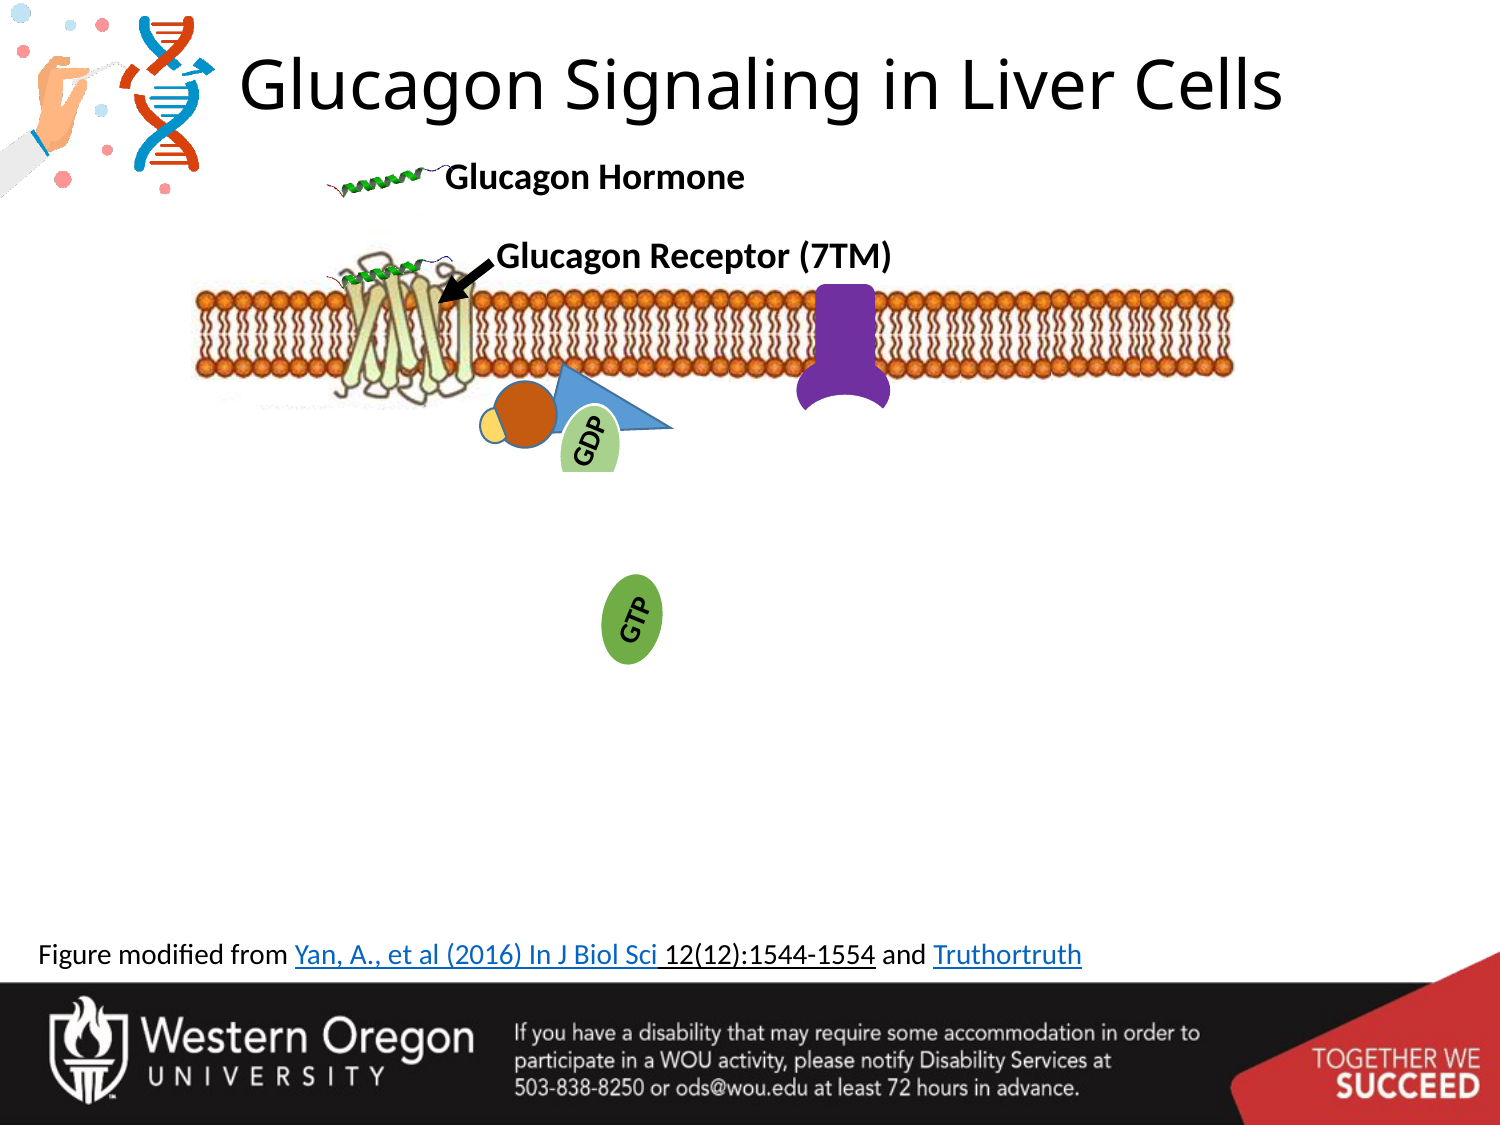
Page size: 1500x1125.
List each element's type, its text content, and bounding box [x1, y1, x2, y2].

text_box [480, 376, 665, 550]
picture [0, 3, 215, 198]
text_box Figure modified from Yan, A., et al (2016) In J Biol Sci 12(12):1544-1554 and Truthortruth [23, 928, 1098, 978]
picture [0, 946, 1500, 1125]
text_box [796, 283, 892, 463]
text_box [601, 572, 663, 665]
text_box Glucagon Receptor (7TM) [553, 223, 908, 284]
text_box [437, 262, 492, 304]
text_box Glucagon Hormone [430, 144, 761, 205]
title Glucagon Signaling in Liver Cells [224, 23, 1407, 151]
picture [892, 283, 1235, 383]
picture [191, 156, 796, 411]
